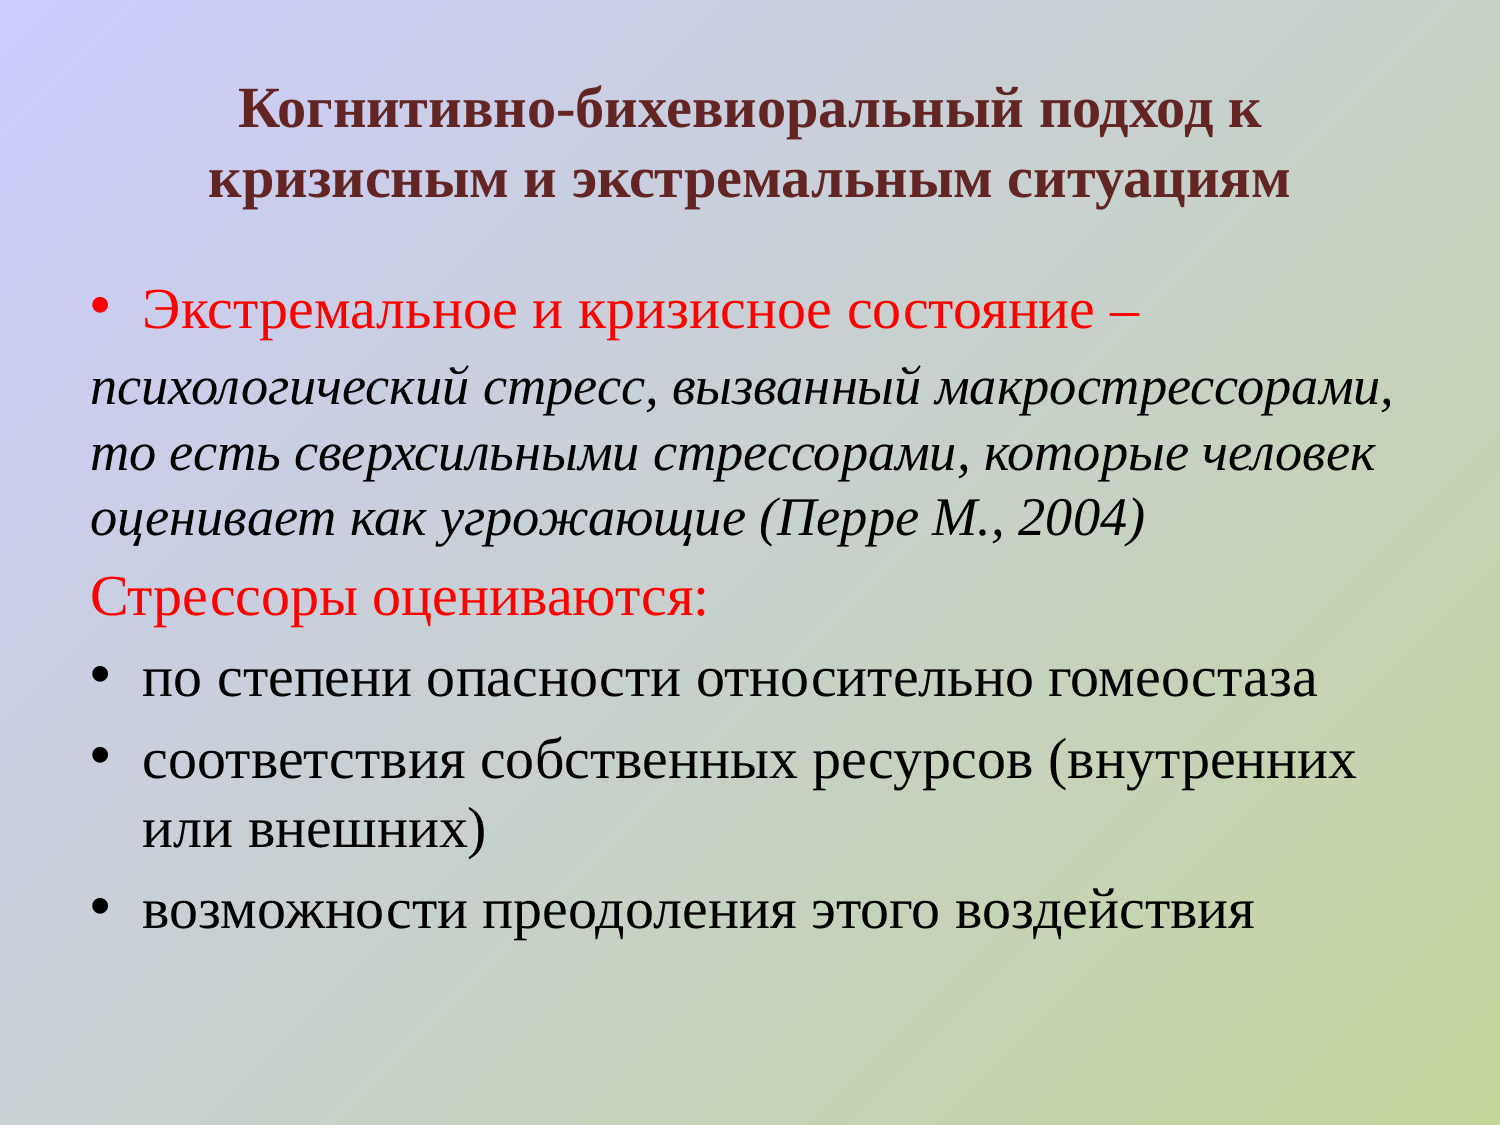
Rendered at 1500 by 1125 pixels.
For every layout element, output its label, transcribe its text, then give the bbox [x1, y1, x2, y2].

list Экстремальное и кризисное состояние – психологический стресс, вызванный макрострессорами, то есть сверхсильными стрессорами, которые человек оценивает как угрожающие (Перре М., 2004) Стрессоры оцениваются: по степени опасности относительно гомеостаза соответствия собственных ресурсов (внутренних или внешних) возможности преодоления этого воздействия [75, 262, 1425, 1005]
title Когнитивно-бихевиоральный подход к кризисным и экстремальным ситуациям [75, 45, 1425, 233]
